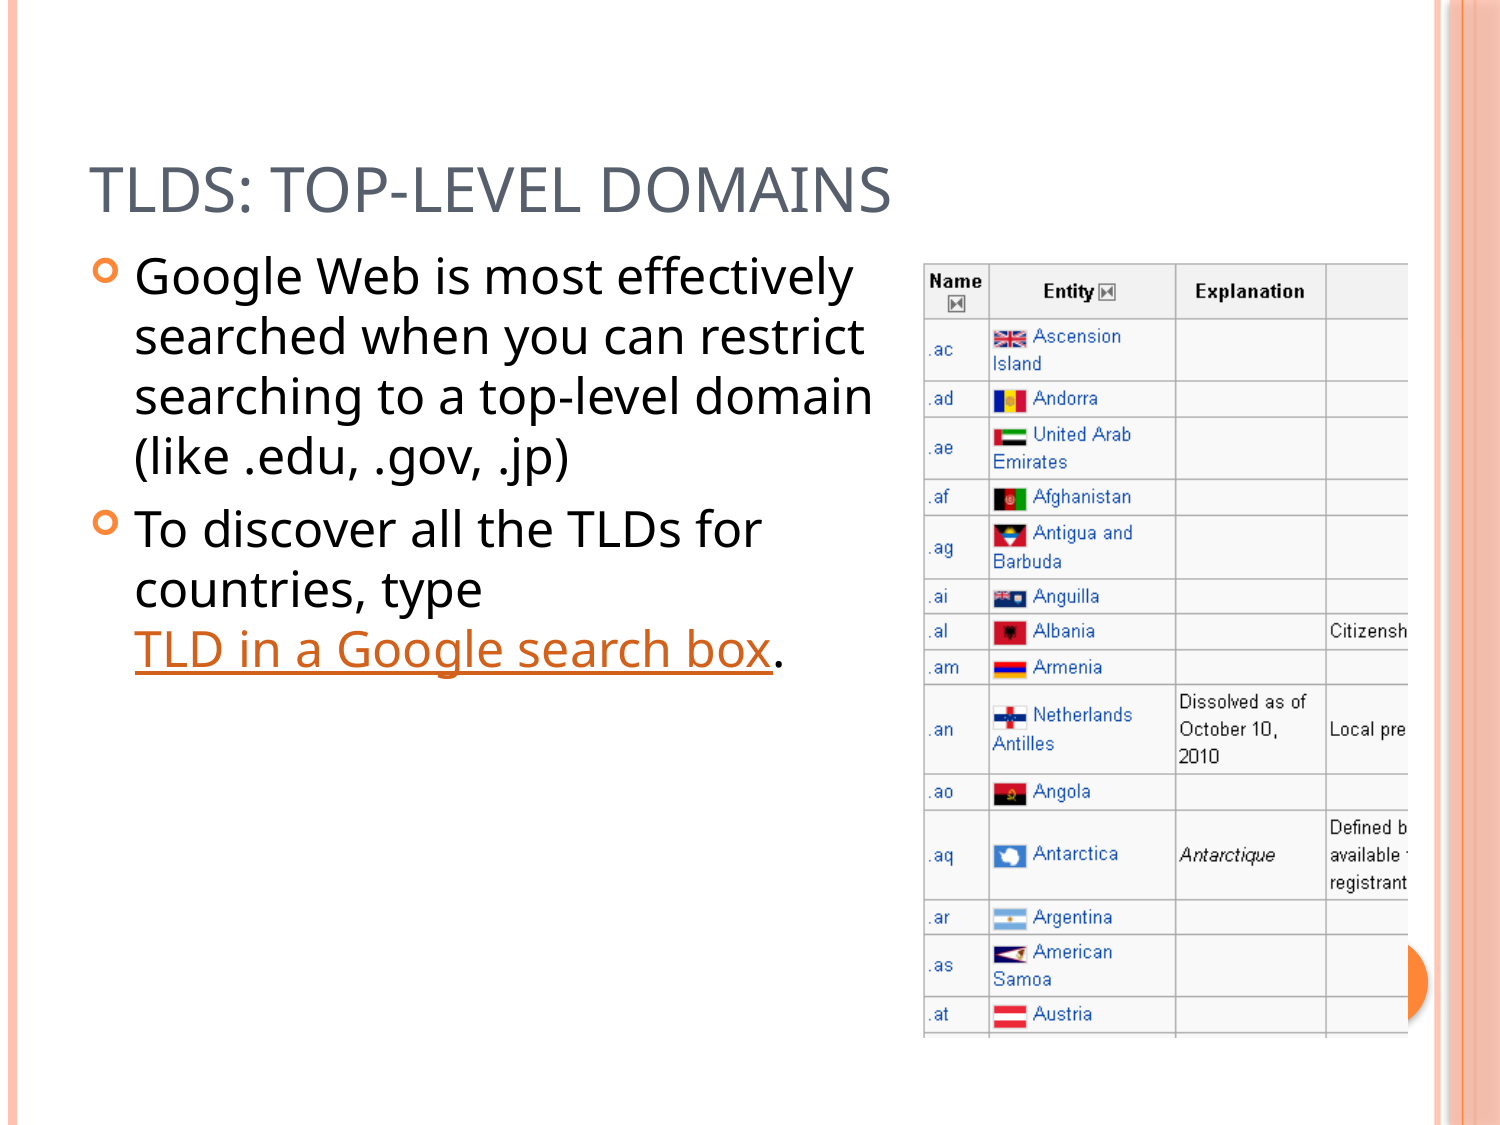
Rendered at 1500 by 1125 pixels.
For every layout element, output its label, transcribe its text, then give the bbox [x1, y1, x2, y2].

list Google Web is most effectively searched when you can restrict searching to a top-level domain (like .edu, .gov, .jp) To discover all the TLDs for countries, type TLD in a Google search box. [75, 237, 913, 980]
picture [911, 261, 1408, 1038]
title TLDs: Top-Level Domains [75, 45, 1300, 233]
